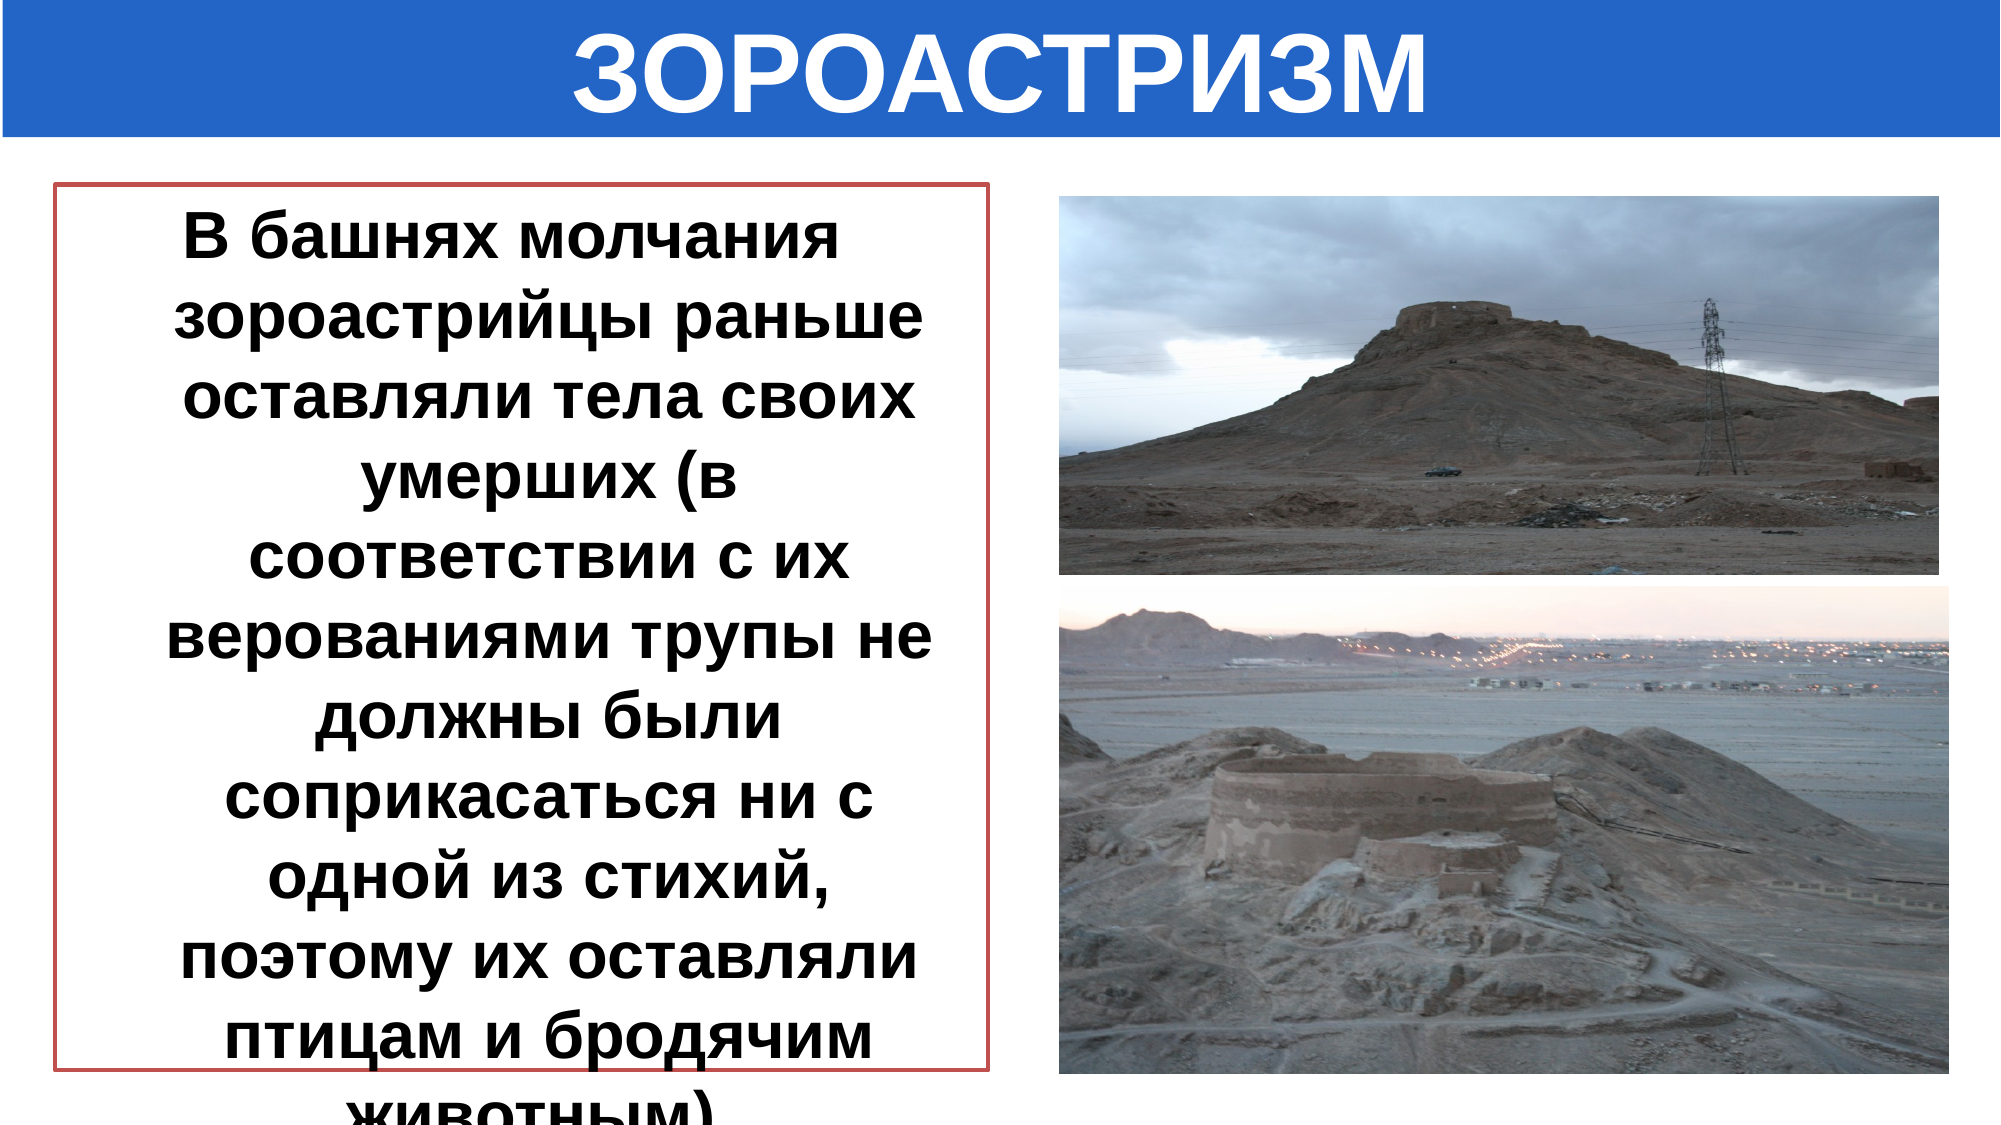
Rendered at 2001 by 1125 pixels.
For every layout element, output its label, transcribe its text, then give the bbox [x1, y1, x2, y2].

picture [1058, 196, 1939, 575]
picture [1058, 585, 1949, 1074]
text_box ЗОРОАСТРИЗМ [2, 0, 2000, 138]
list В башнях молчания зороастрийцы раньше оставляли тела своих умерших (в соответствии с их верованиями трупы не должны были соприкасаться ни с одной из стихий, поэтому их оставляли птицам и бродячим животным). [53, 182, 990, 1072]
